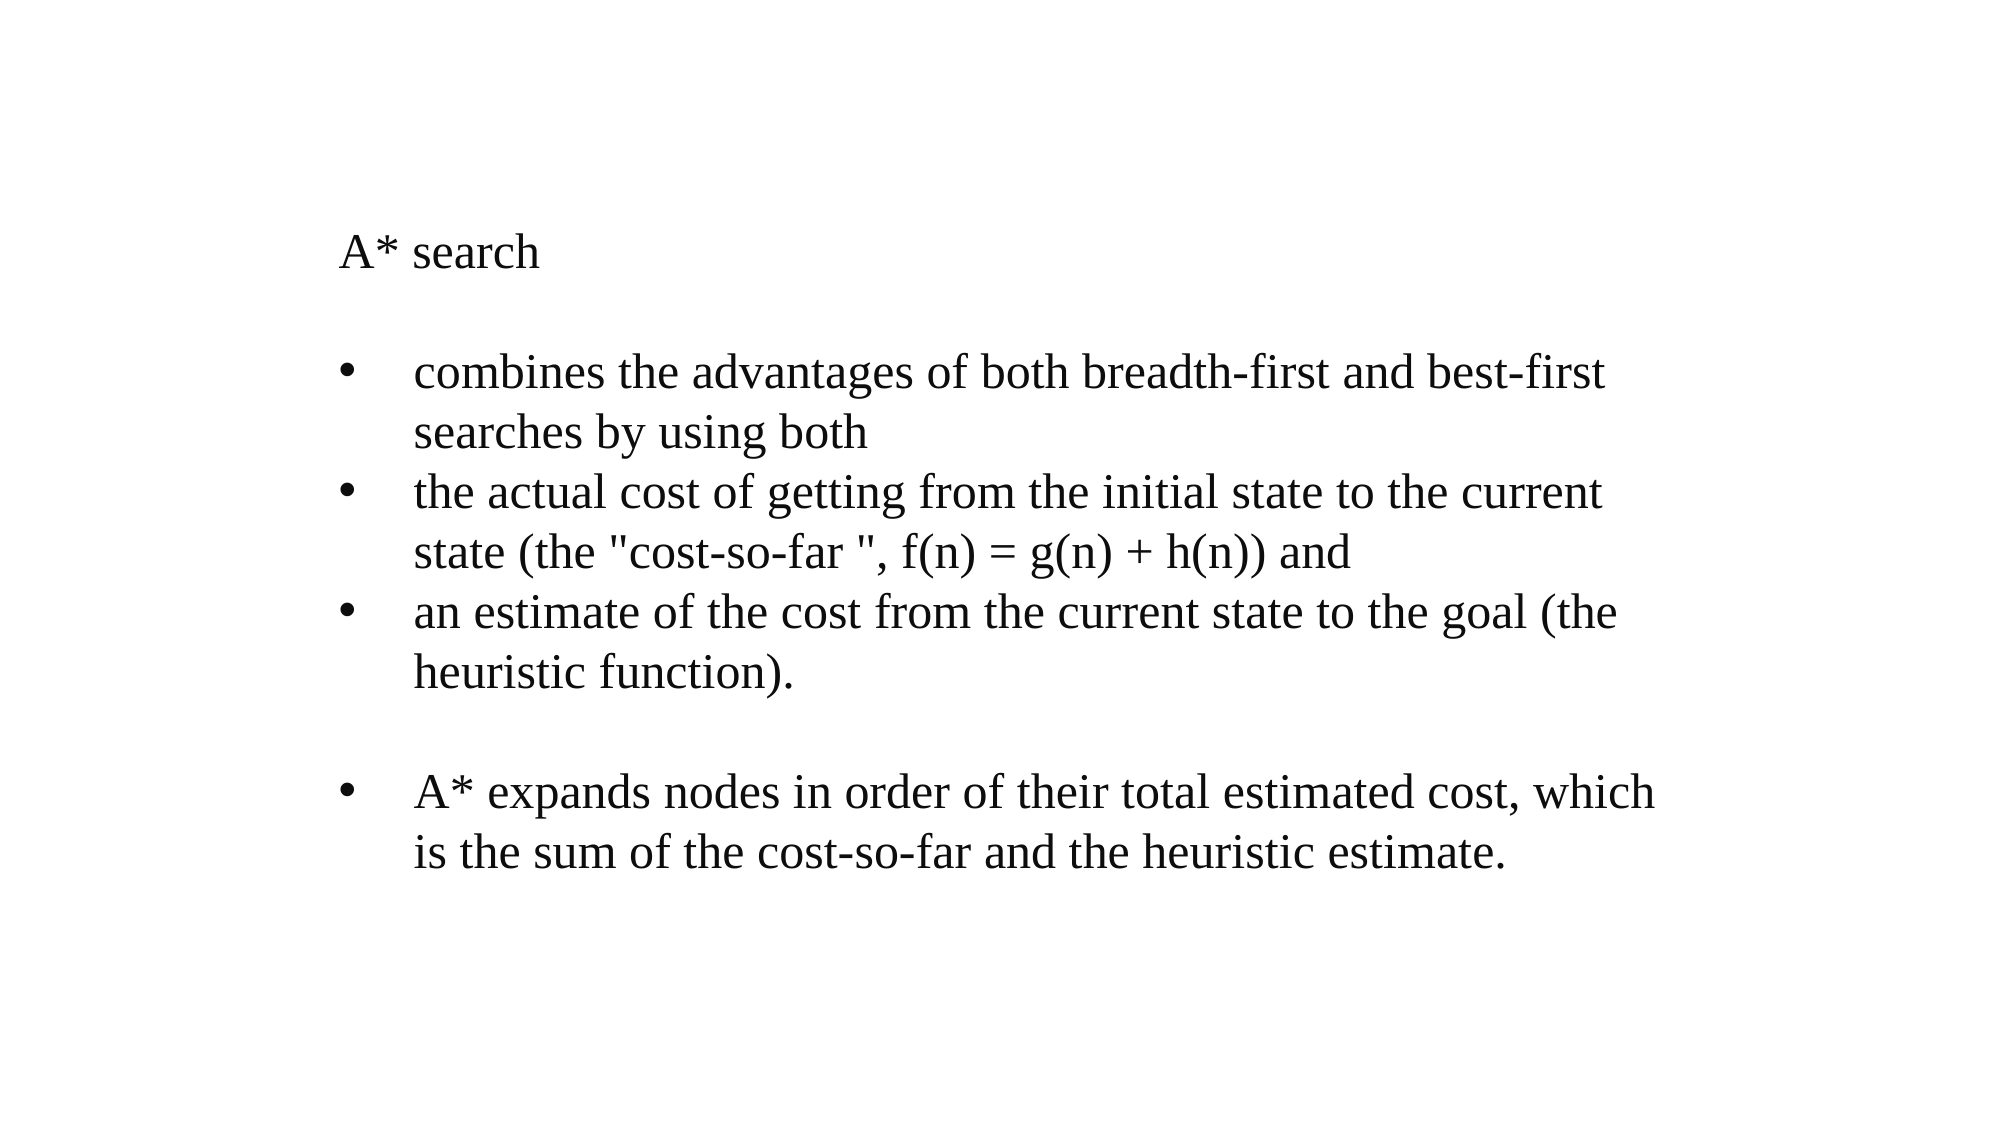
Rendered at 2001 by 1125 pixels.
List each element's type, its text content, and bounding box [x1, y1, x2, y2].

text_box A* search combines the advantages of both breadth-first and best-first searches by using both the actual cost of getting from the initial state to the current state (the "cost-so-far ", f(n) = g(n) + h(n)) and an estimate of the cost from the current state to the goal (the heuristic function). A* expands nodes in order of their total estimated cost, which is the sum of the cost-so-far and the heuristic estimate. [323, 211, 1704, 887]
